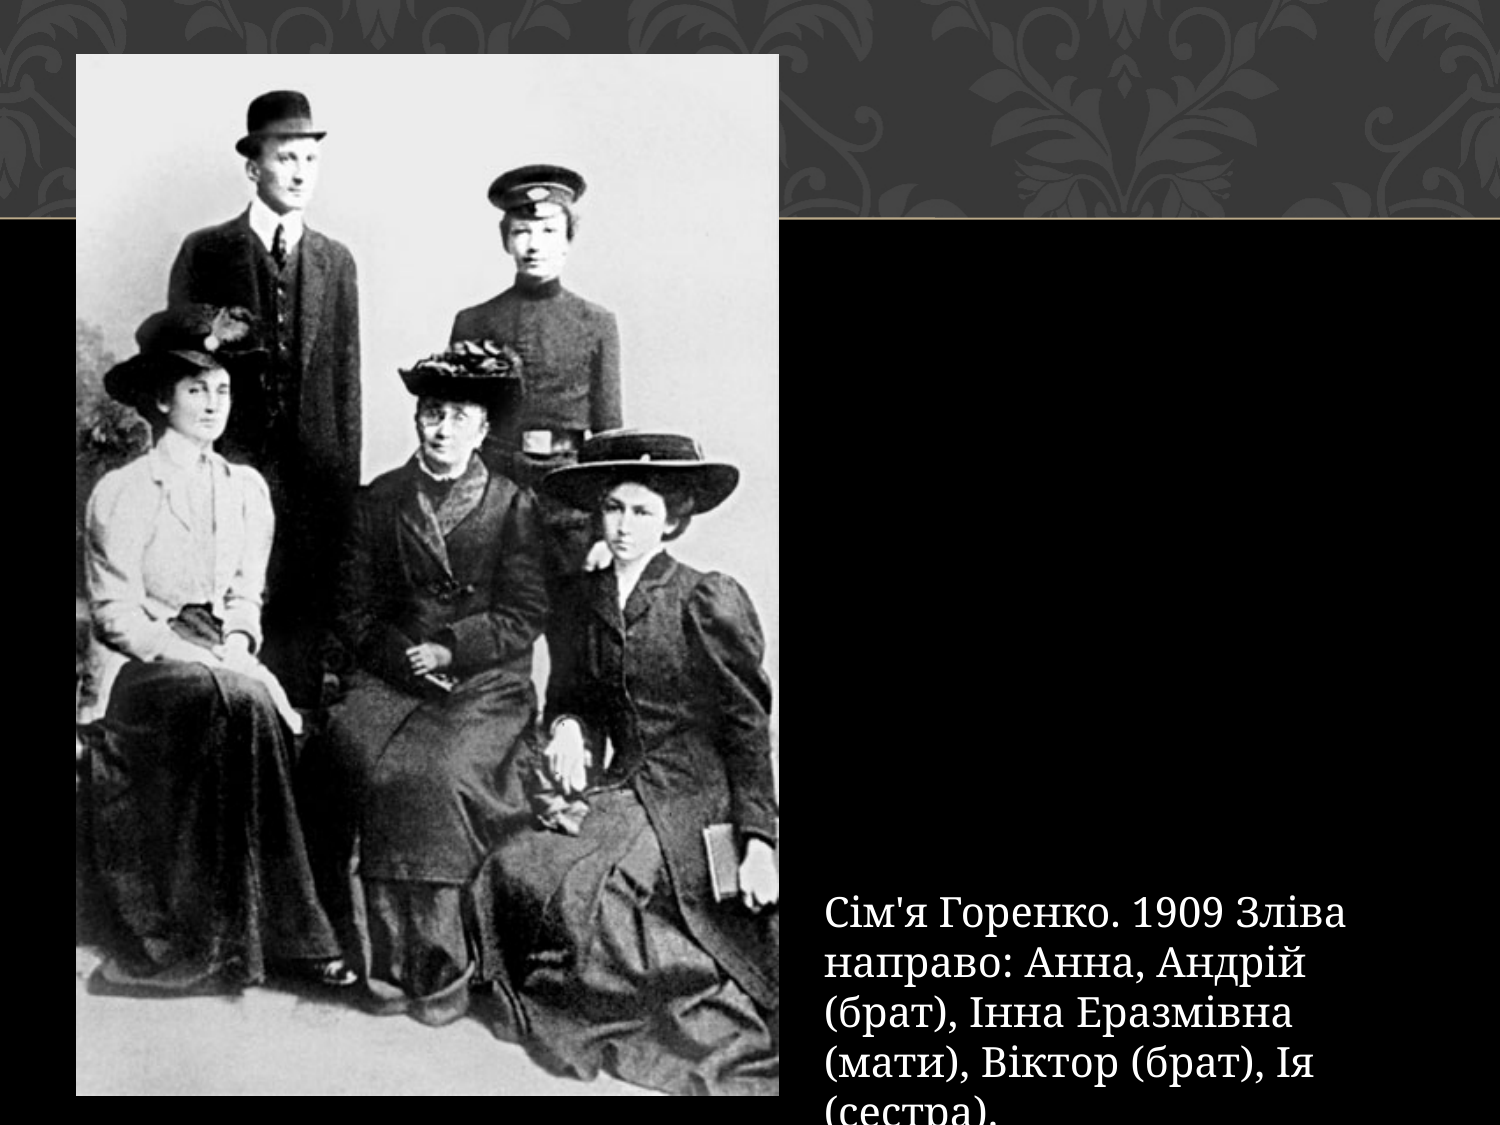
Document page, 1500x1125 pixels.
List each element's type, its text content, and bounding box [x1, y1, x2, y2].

picture [76, 54, 779, 1096]
text_box Сім'я Горенко. 1909 Зліва направо: Анна, Андрій (брат), Інна Еразмівна (мати), Віктор (брат), Ія (сестра). [809, 878, 1447, 1125]
